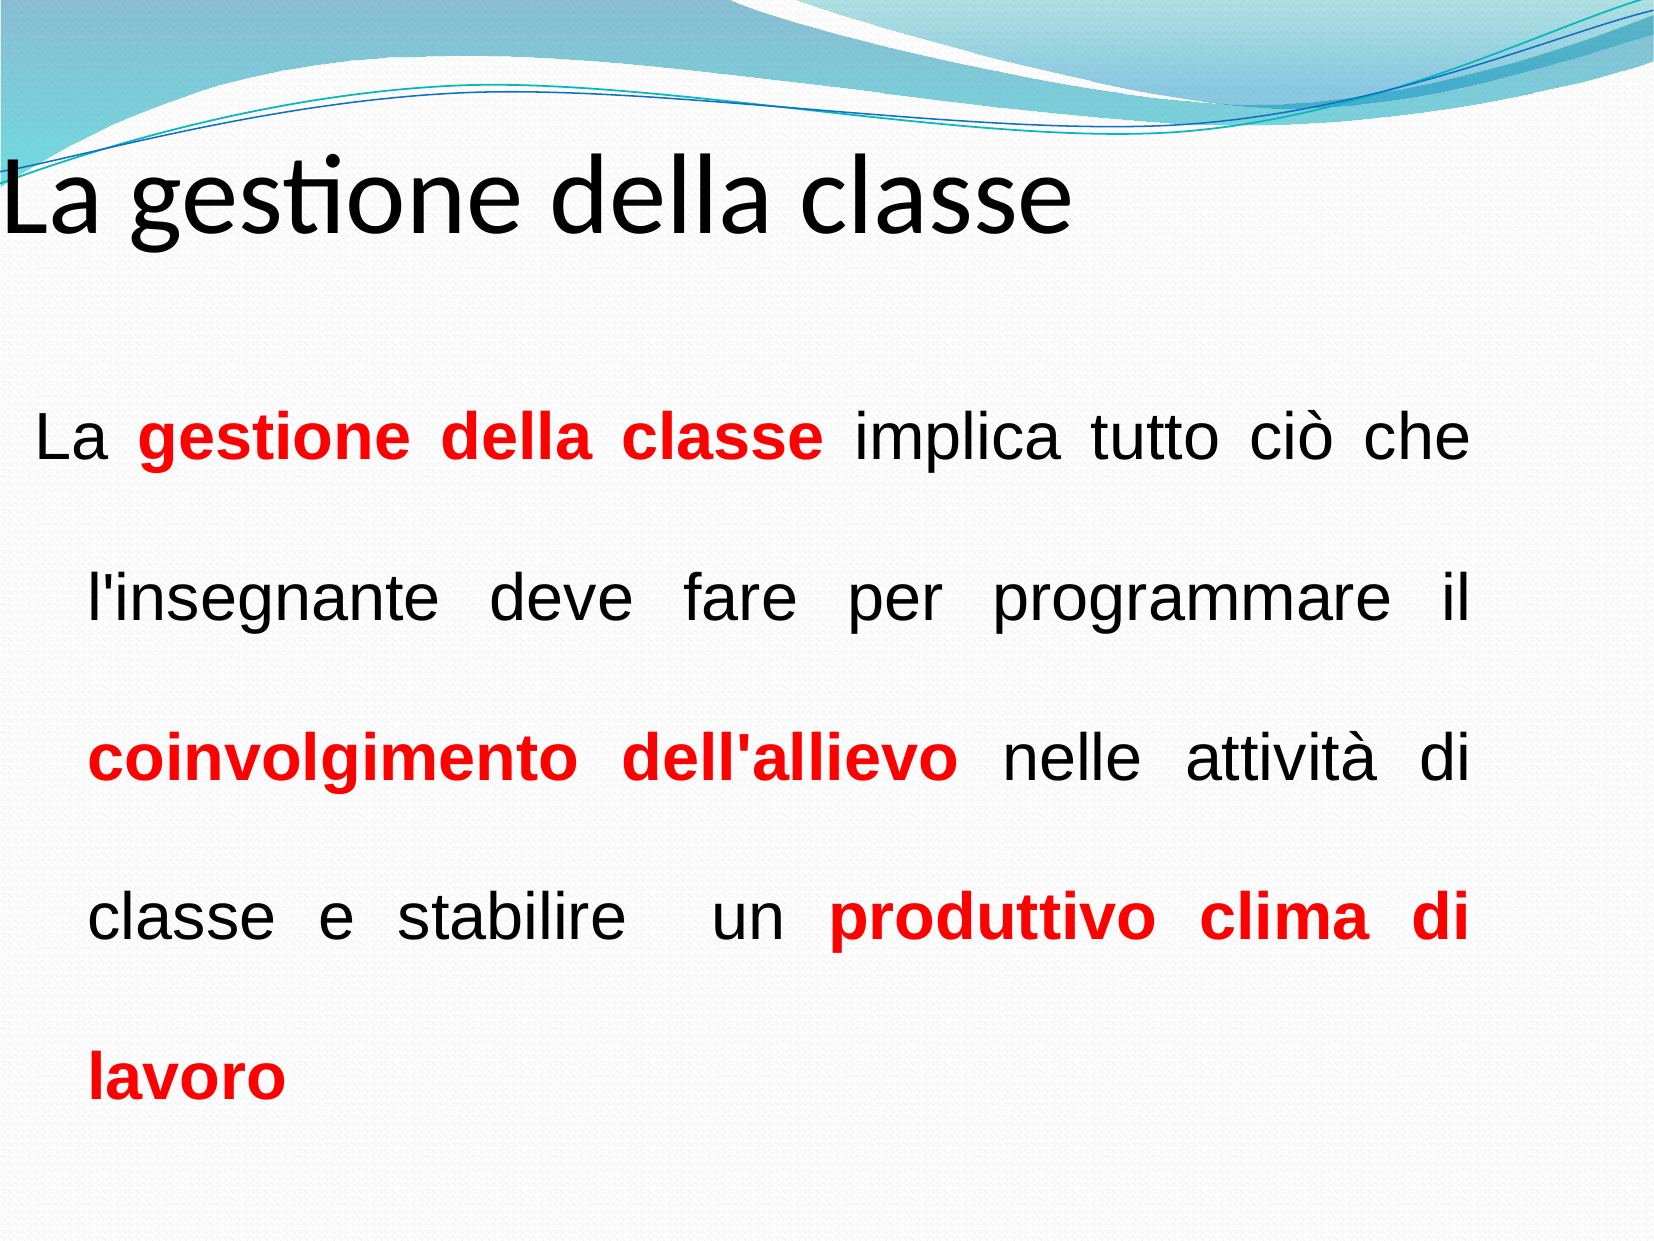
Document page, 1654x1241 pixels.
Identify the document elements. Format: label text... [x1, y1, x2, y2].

title La gestione della classe [0, 49, 1489, 257]
list La gestione della classe implica tutto ciò che l'insegnante deve fare per programmare il coinvolgimento dell'allievo nelle attività di classe e stabilire un produttivo clima di lavoro [0, 305, 1489, 1124]
